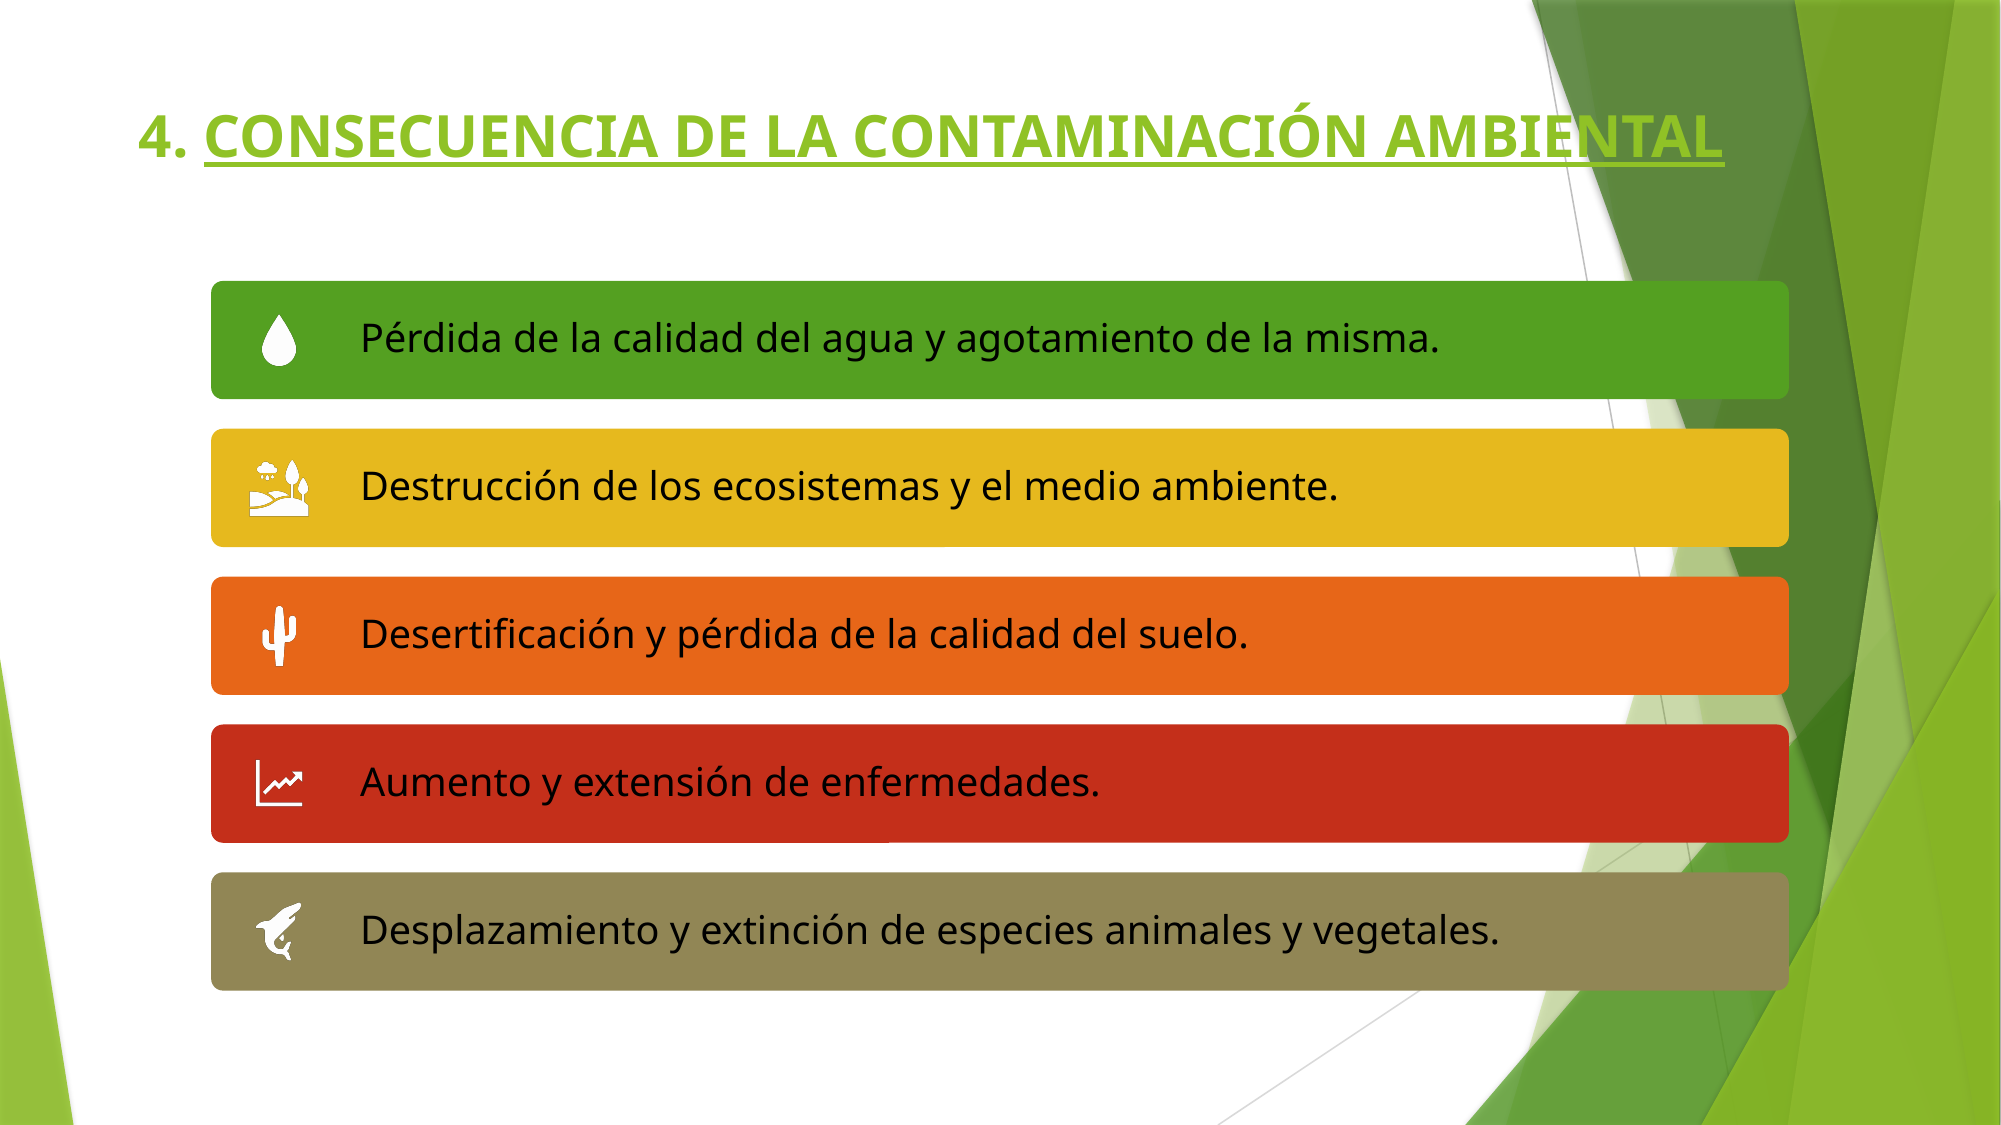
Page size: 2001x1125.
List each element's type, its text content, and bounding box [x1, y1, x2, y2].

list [210, 279, 1790, 992]
title 4. CONSECUENCIA DE LA CONTAMINACIÓN AMBIENTAL [123, 99, 1877, 281]
